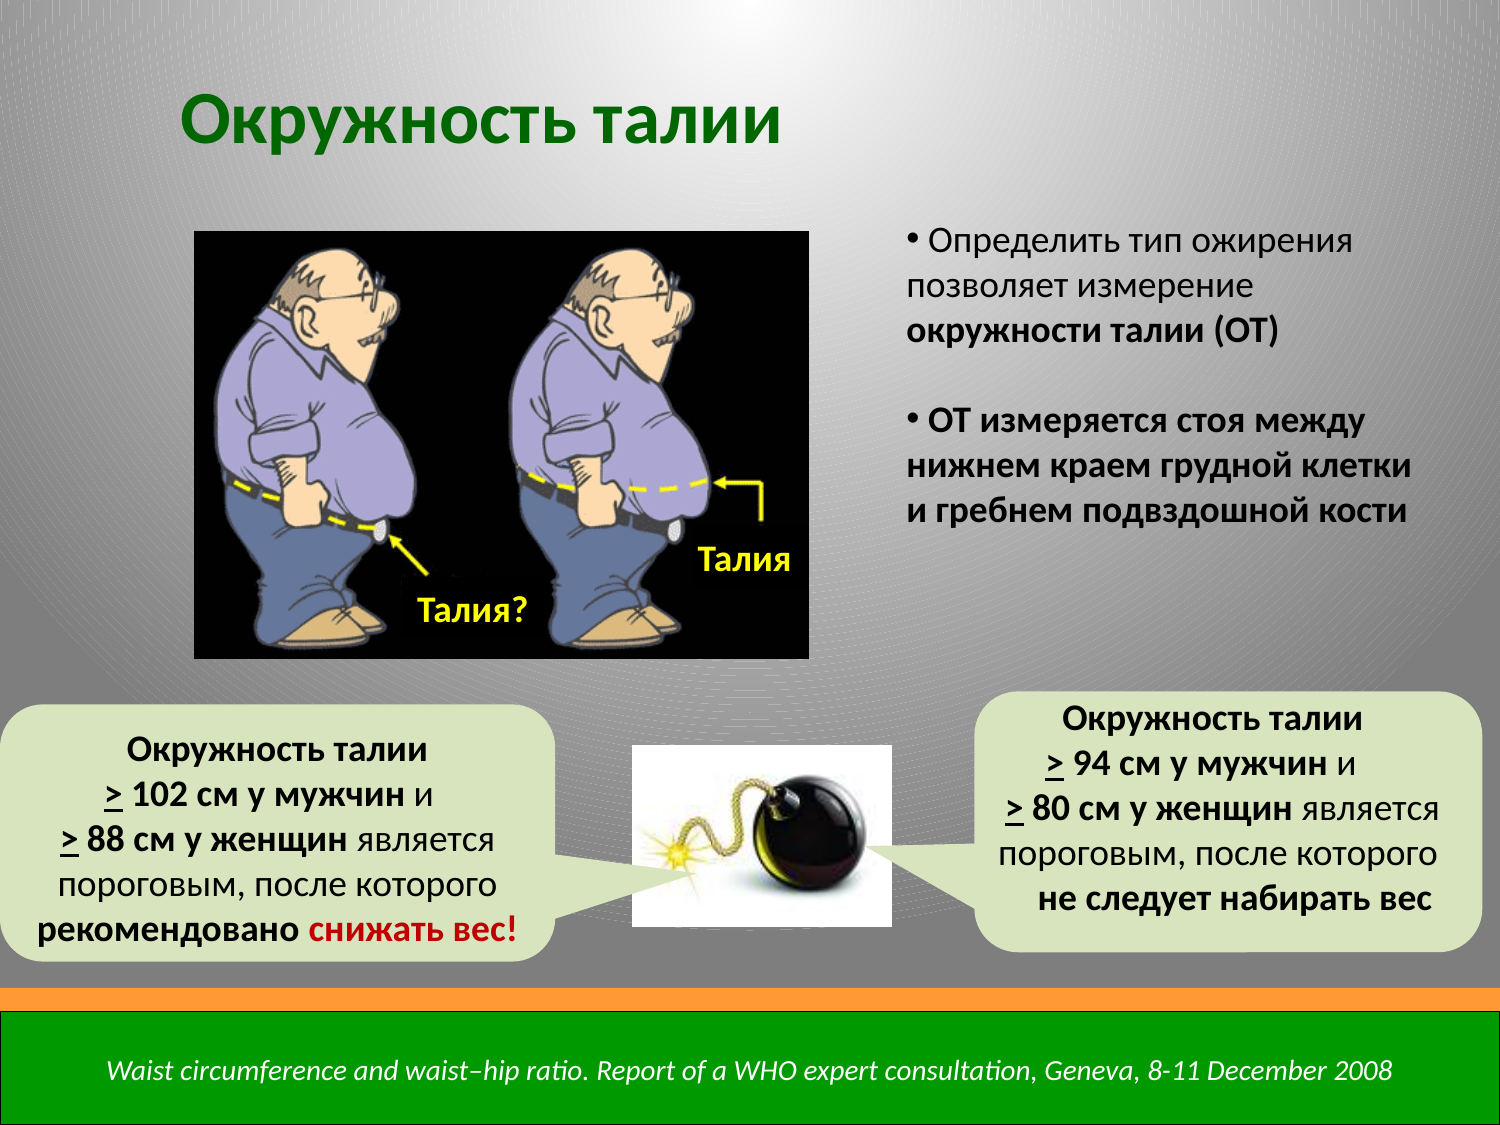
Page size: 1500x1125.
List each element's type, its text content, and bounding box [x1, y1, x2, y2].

text_box Определить тип ожирения позволяет измерение окружности талии (ОТ) ОТ измеряется стоя между нижнем краем грудной клетки и гребнем подвздошной кости [891, 208, 1447, 583]
title Окружность талии [0, 35, 1069, 192]
text_box Окружность талии > 102 см у мужчин и > 88 см у женщин является пороговым, после которого рекомендовано снижать вес! [0, 704, 627, 962]
text_box [0, 987, 1500, 1011]
text_box [348, 1042, 1270, 1083]
text_box [897, 843, 962, 902]
text_box Окружность талии > 94 см у мужчин и > 80 см у женщин является пороговым, после которого не следует набирать вес [962, 686, 1483, 926]
text_box Waist circumference and waist–hip ratio. Report of a WHO expert consultation, Geneva, 8-11 December 2008 [0, 1011, 1500, 1125]
picture [194, 231, 809, 659]
picture [632, 744, 892, 928]
text_box [977, 926, 1479, 953]
